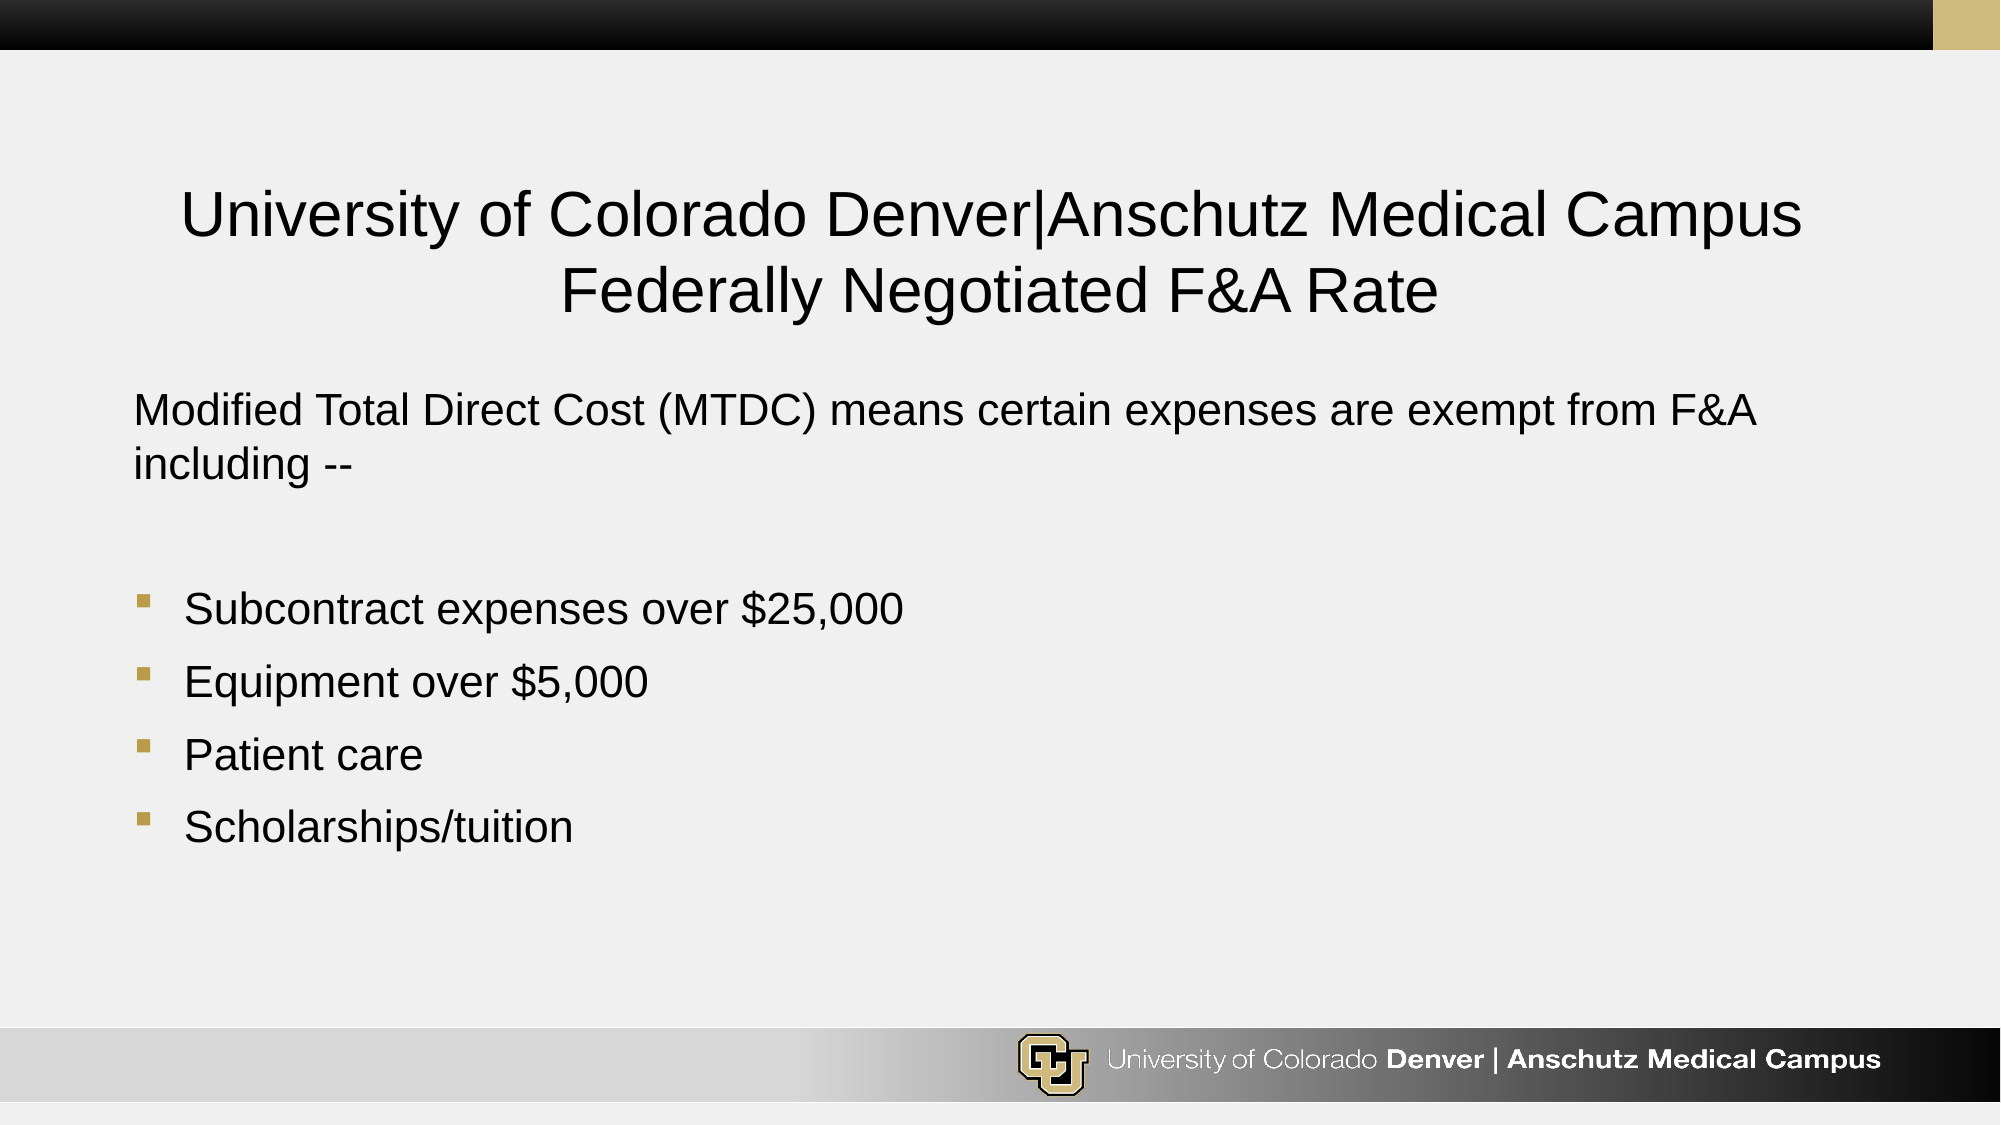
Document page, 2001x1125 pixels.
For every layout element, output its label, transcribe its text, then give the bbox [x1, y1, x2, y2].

title University of Colorado Denver|Anschutz Medical Campus Federally Negotiated F&A Rate [133, 164, 1884, 299]
picture [1016, 1032, 1881, 1097]
list Modified Total Direct Cost (MTDC) means certain expenses are exempt from F&A including -- Subcontract expenses over $25,000 Equipment over $5,000 Patient care Scholarships/tuition [133, 299, 1884, 938]
